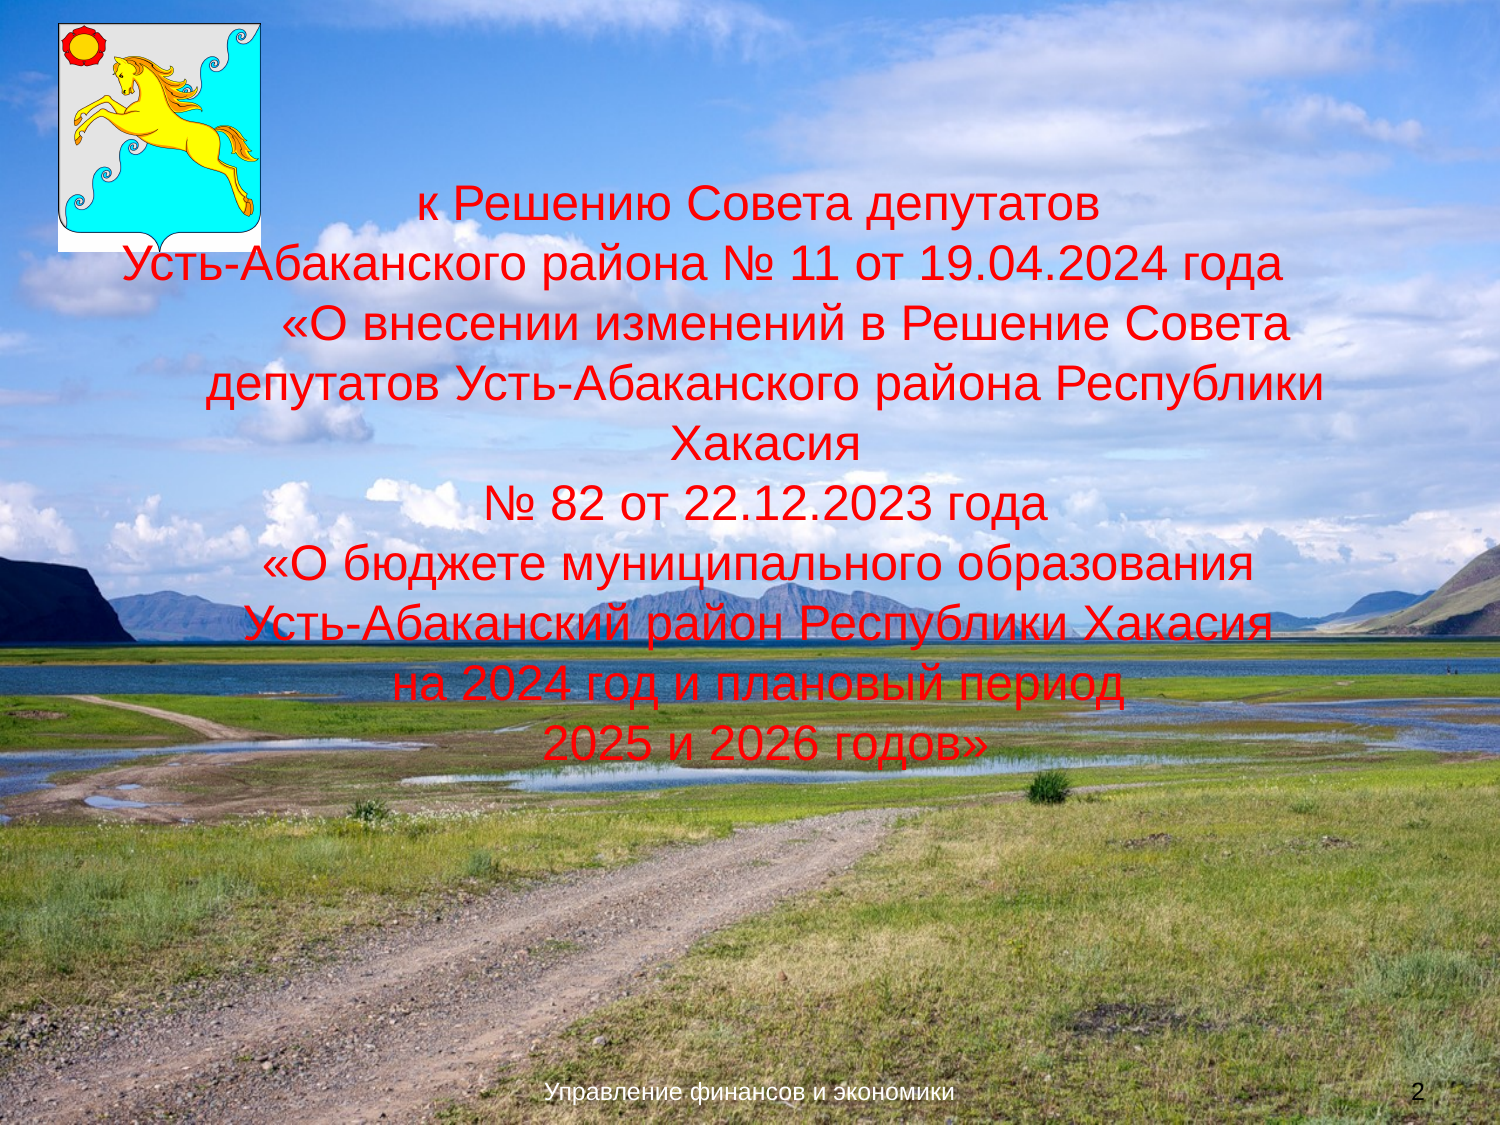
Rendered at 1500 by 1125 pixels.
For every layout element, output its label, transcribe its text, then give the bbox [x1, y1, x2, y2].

text_box к Решению Совета депутатов Усть-Абаканского района № 11 от 19.04.2024 года «О внесении изменений в Решение Совета депутатов Усть-Абаканского района Республики Хакасия № 82 от 22.12.2023 года «О бюджете муниципального образования Усть-Абаканский район Республики Хакасия на 2024 год и плановый период 2025 и 2026 годов» [105, 328, 1426, 553]
picture [0, 0, 1500, 1125]
footer Управление финансов и экономики [512, 1052, 988, 1113]
slide_number 2 [1299, 1052, 1425, 1113]
